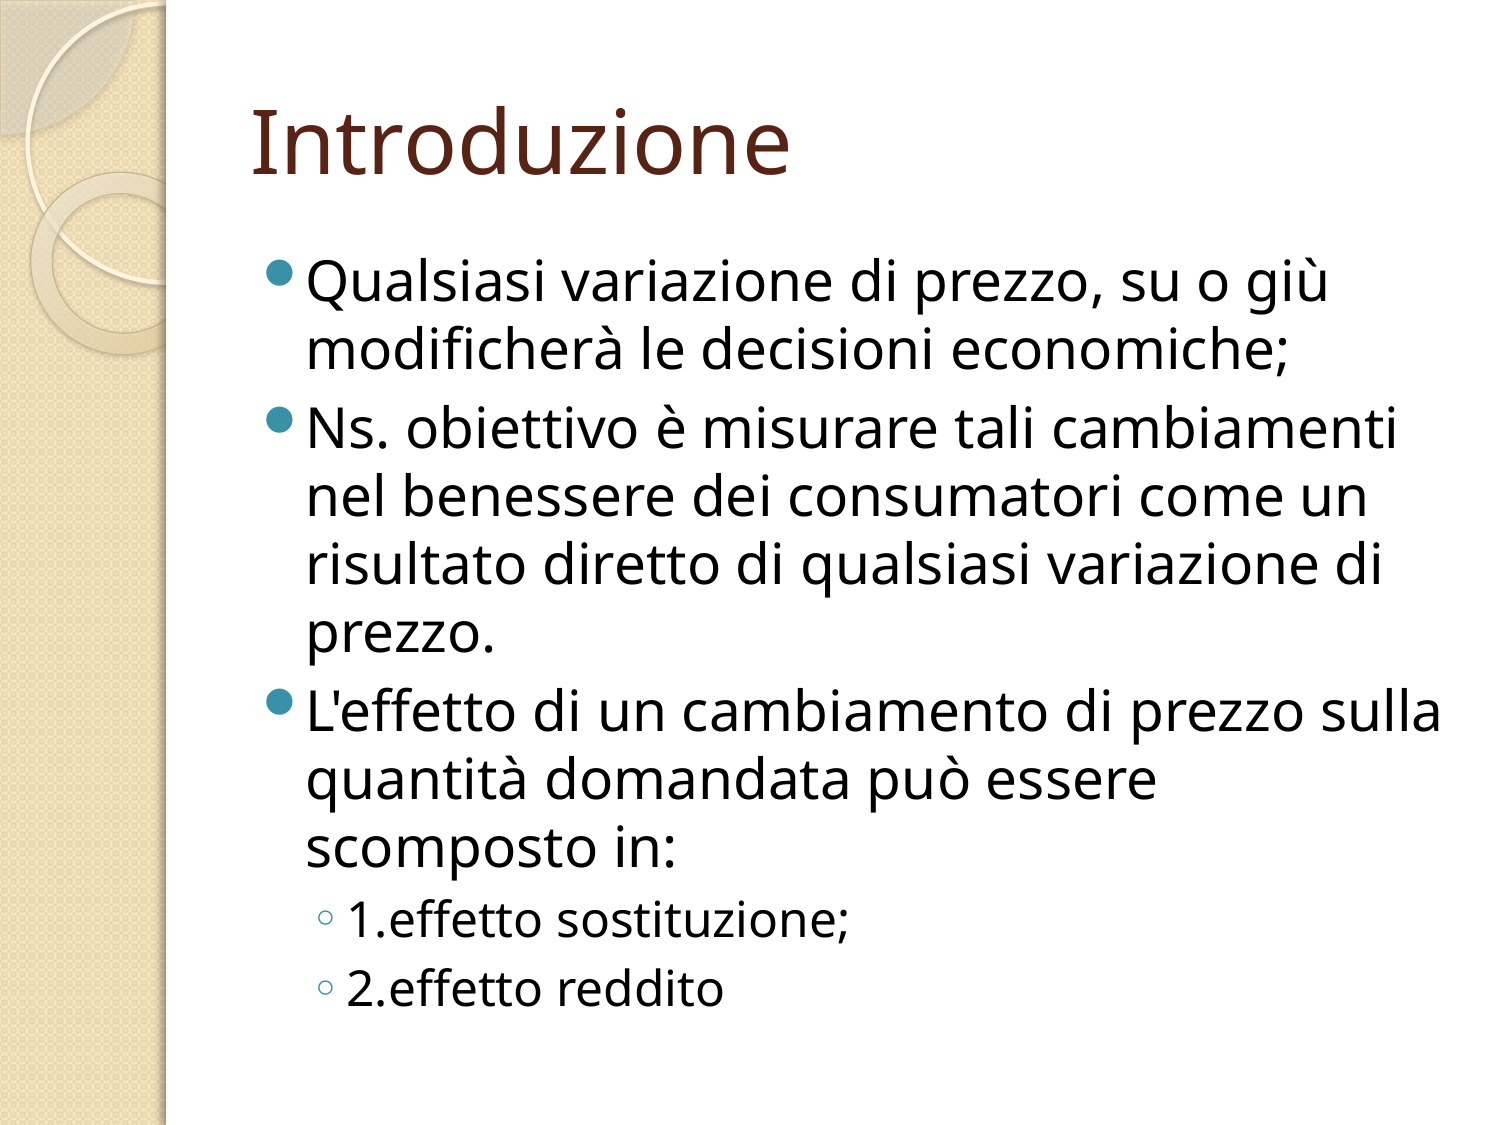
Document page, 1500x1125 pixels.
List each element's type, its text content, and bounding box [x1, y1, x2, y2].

list Qualsiasi variazione di prezzo, su o giù modificherà le decisioni economiche; Ns. obiettivo è misurare tali cambiamenti nel benessere dei consumatori come un risultato diretto di qualsiasi variazione di prezzo. L'effetto di un cambiamento di prezzo sulla quantità domandata può essere scomposto in: 1.effetto sostituzione; 2.effetto reddito [235, 237, 1466, 1025]
title Introduzione [235, 45, 1466, 233]
